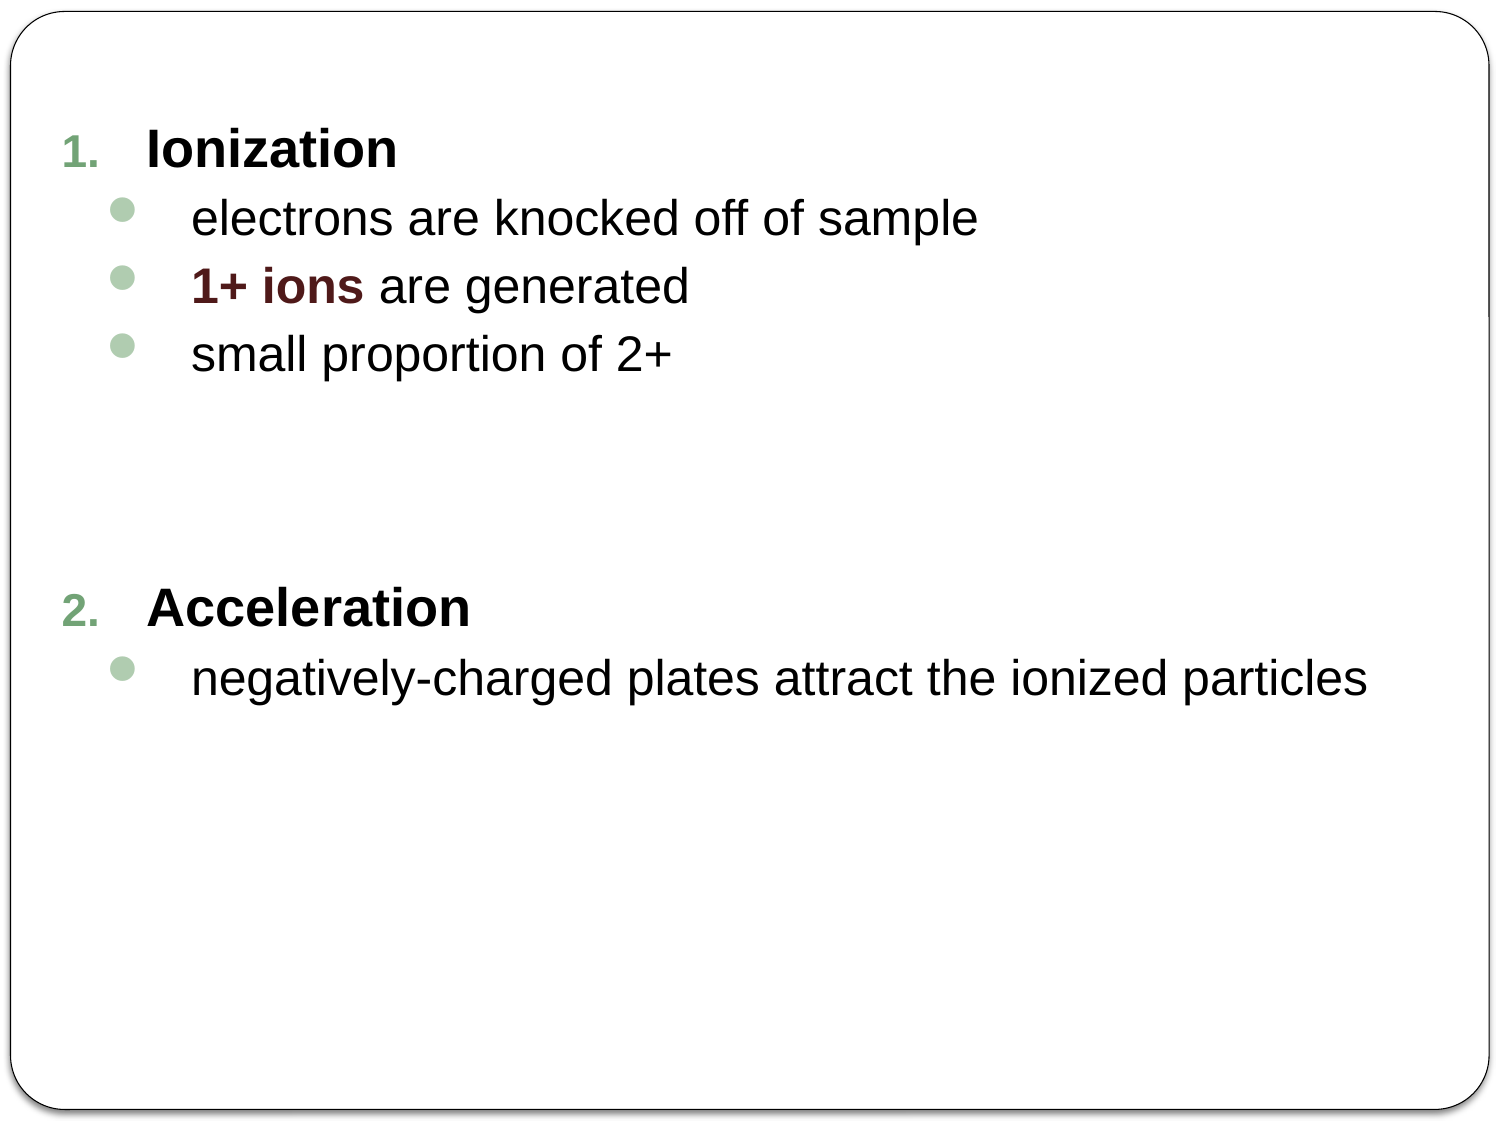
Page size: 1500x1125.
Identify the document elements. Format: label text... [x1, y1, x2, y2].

list Ionization electrons are knocked off of sample 1+ ions are generated small proportion of 2+ Acceleration negatively-charged plates attract the ionized particles [46, 105, 1454, 856]
